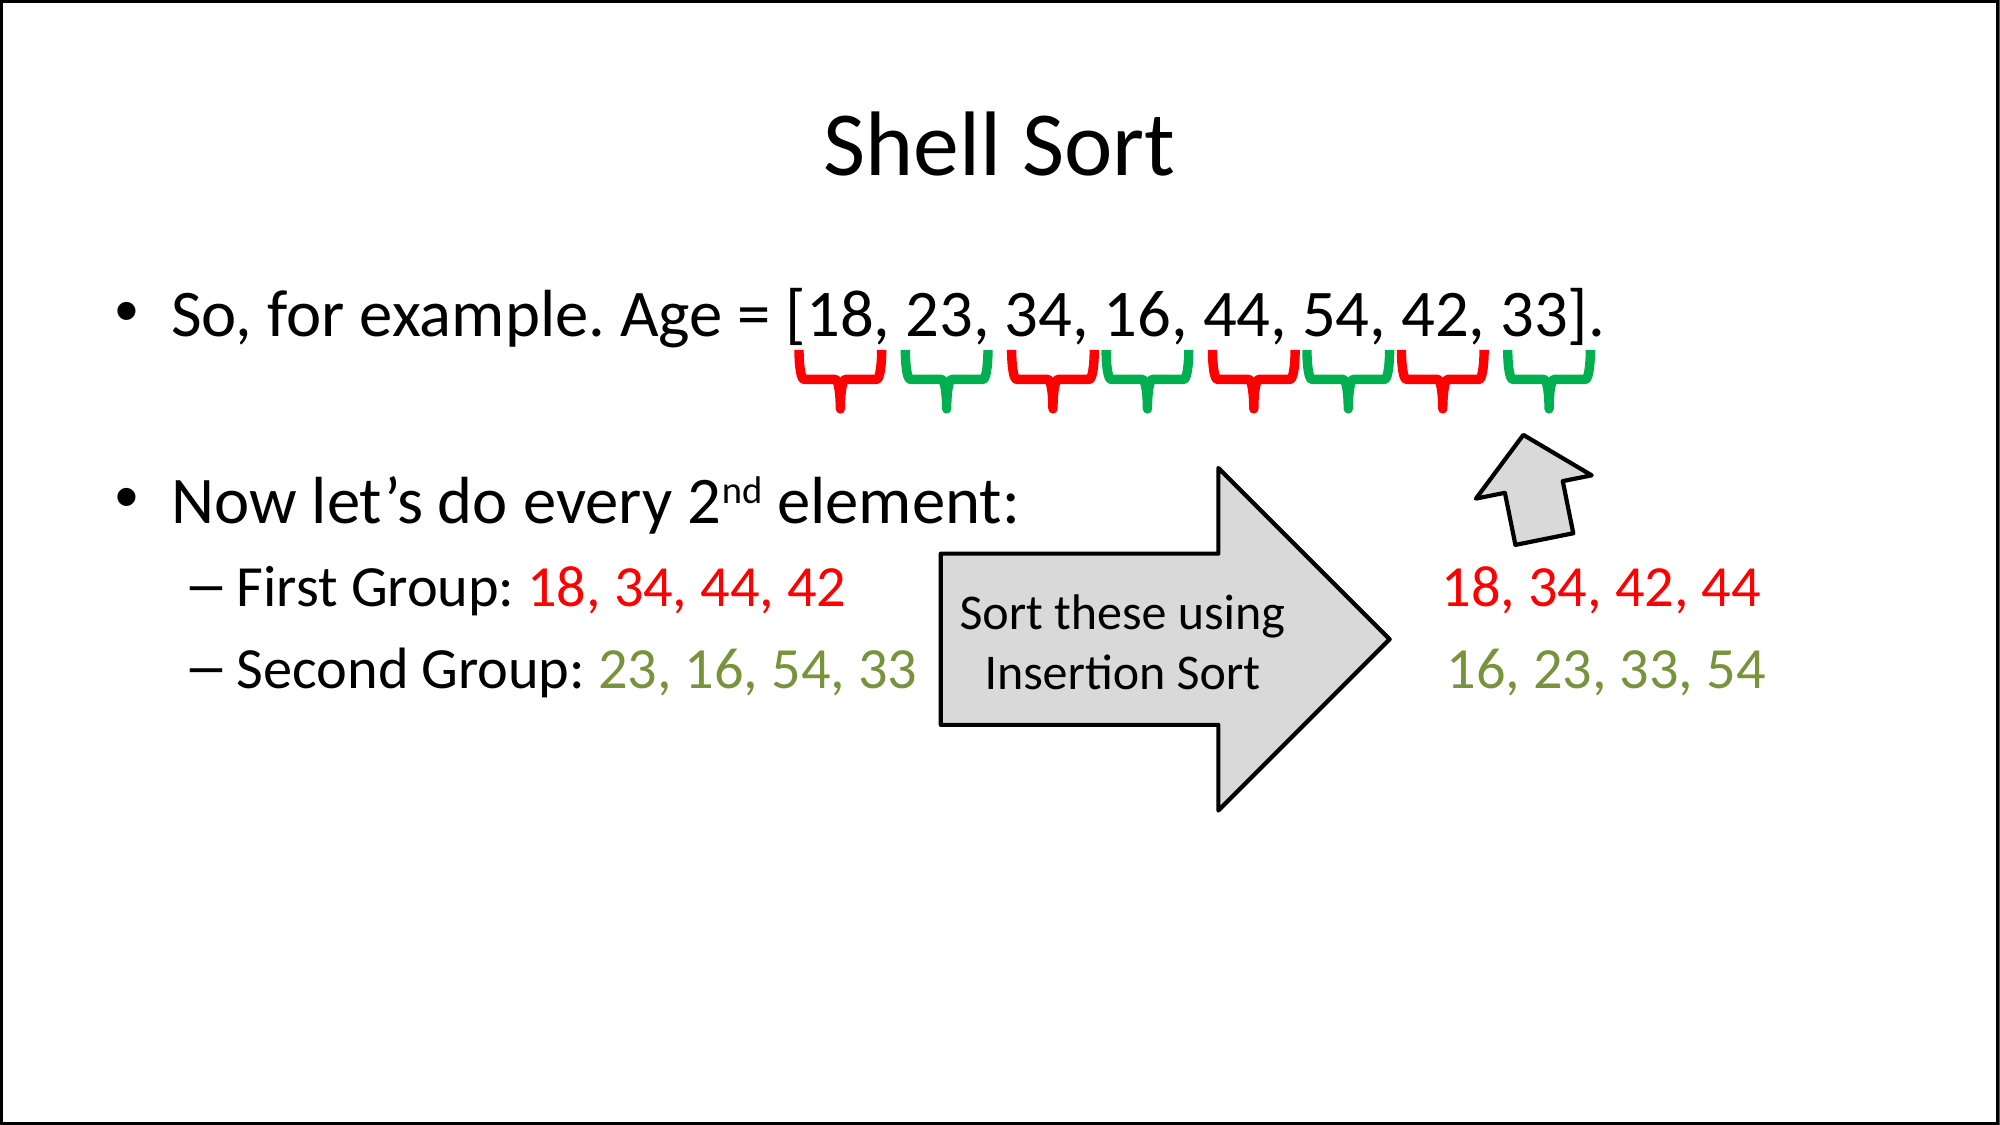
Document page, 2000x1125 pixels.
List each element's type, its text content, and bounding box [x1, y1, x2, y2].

text_box Sort these using Insertion Sort [938, 466, 1392, 813]
text_box [904, 349, 989, 410]
list So, for example. Age = [18, 23, 34, 16, 44, 54, 42, 33]. Now let’s do every 2nd element: First Group: 18, 34, 44, 42 18, 34, 42, 44 Second Group: 23, 16, 54, 33 16, 23, 33, 54 [99, 262, 1900, 1005]
title Shell Sort [99, 45, 1900, 233]
text_box [1010, 349, 1096, 410]
text_box [1506, 349, 1592, 410]
text_box [1306, 349, 1391, 410]
text_box [798, 349, 883, 410]
text_box [1474, 433, 1594, 547]
text_box [1400, 349, 1485, 410]
text_box [1211, 349, 1296, 410]
text_box [1105, 349, 1190, 410]
